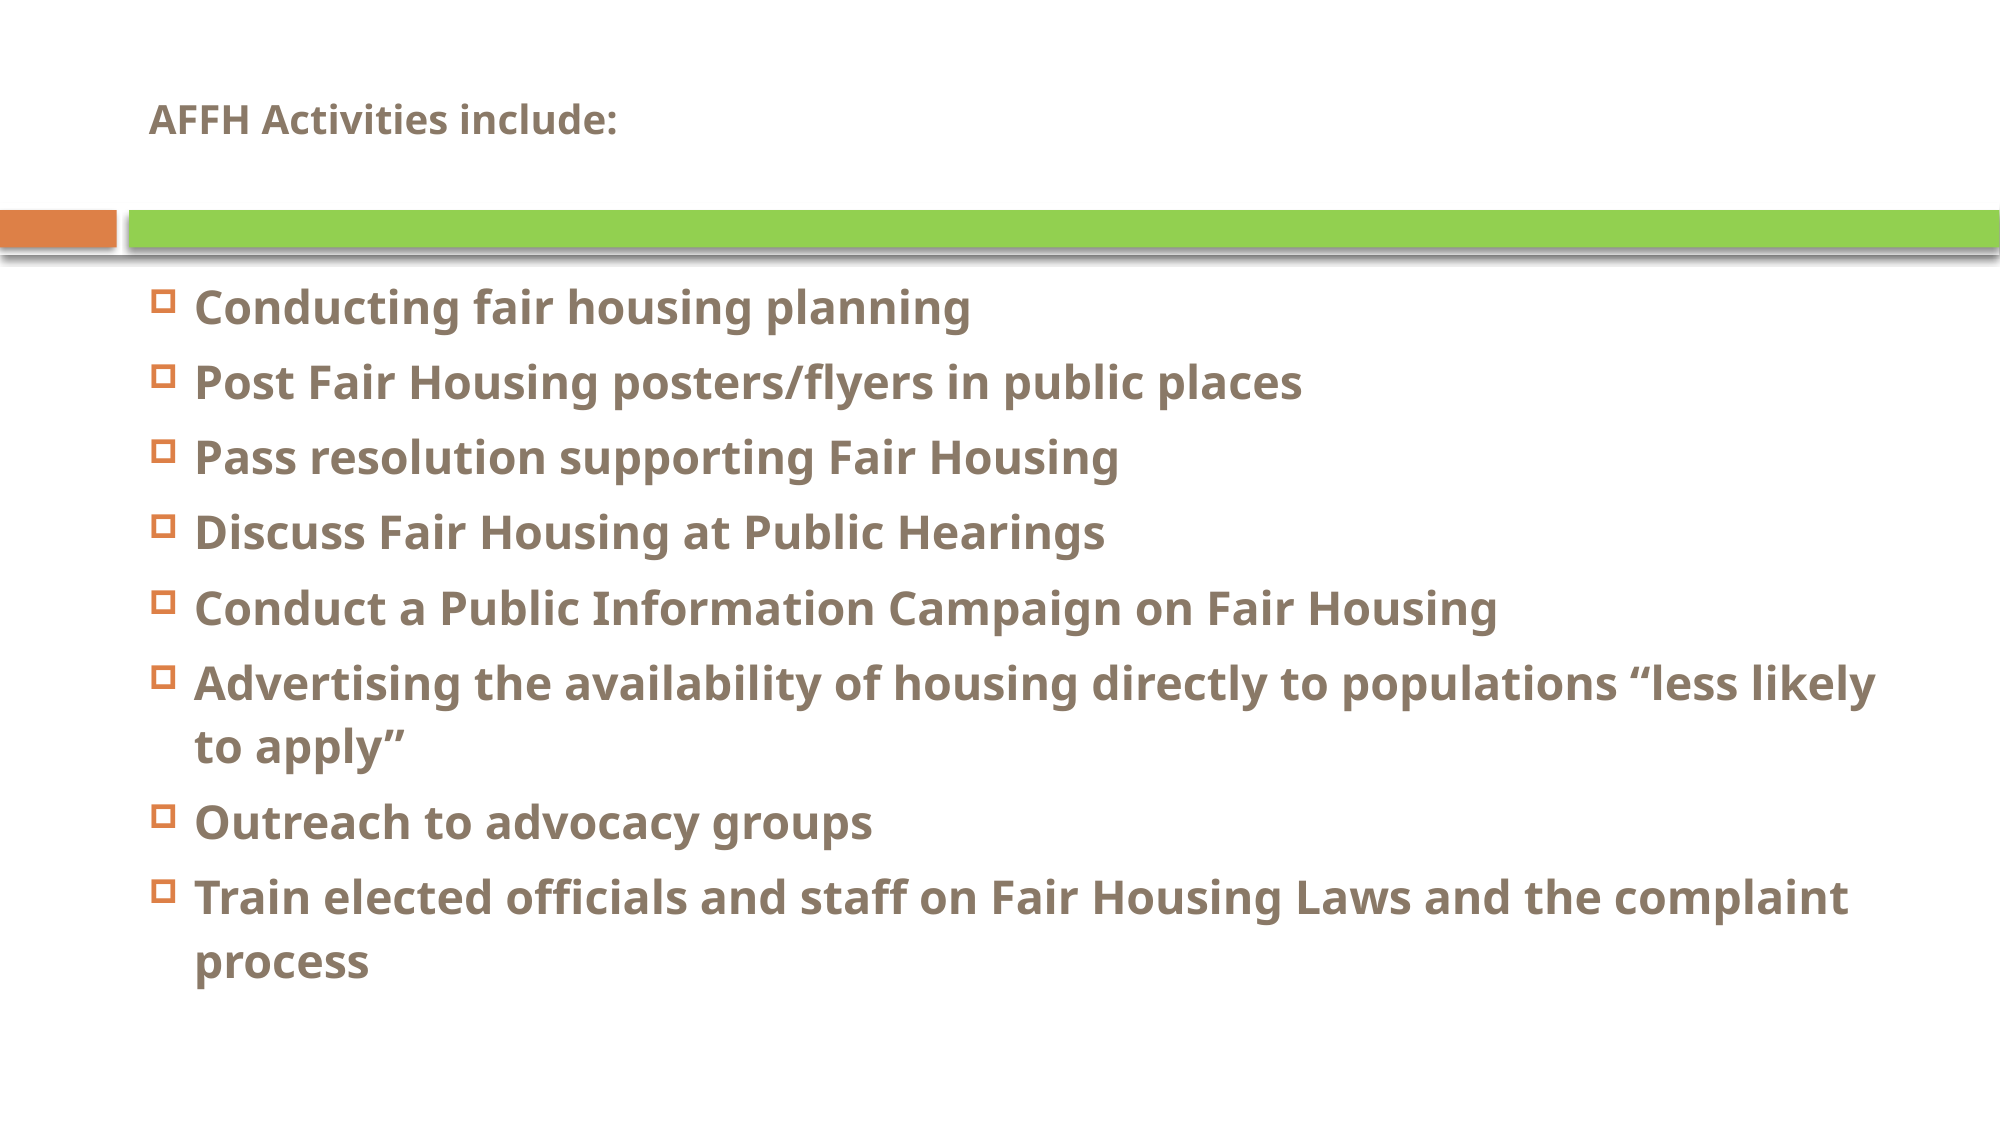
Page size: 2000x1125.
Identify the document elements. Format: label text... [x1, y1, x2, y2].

list Conducting fair housing planning Post Fair Housing posters/flyers in public places Pass resolution supporting Fair Housing Discuss Fair Housing at Public Hearings Conduct a Public Information Campaign on Fair Housing Advertising the availability of housing directly to populations “less likely to apply” Outreach to advocacy groups Train elected officials and staff on Fair Housing Laws and the complaint process [133, 262, 1917, 1000]
title AFFH Activities include: [133, 37, 1917, 200]
